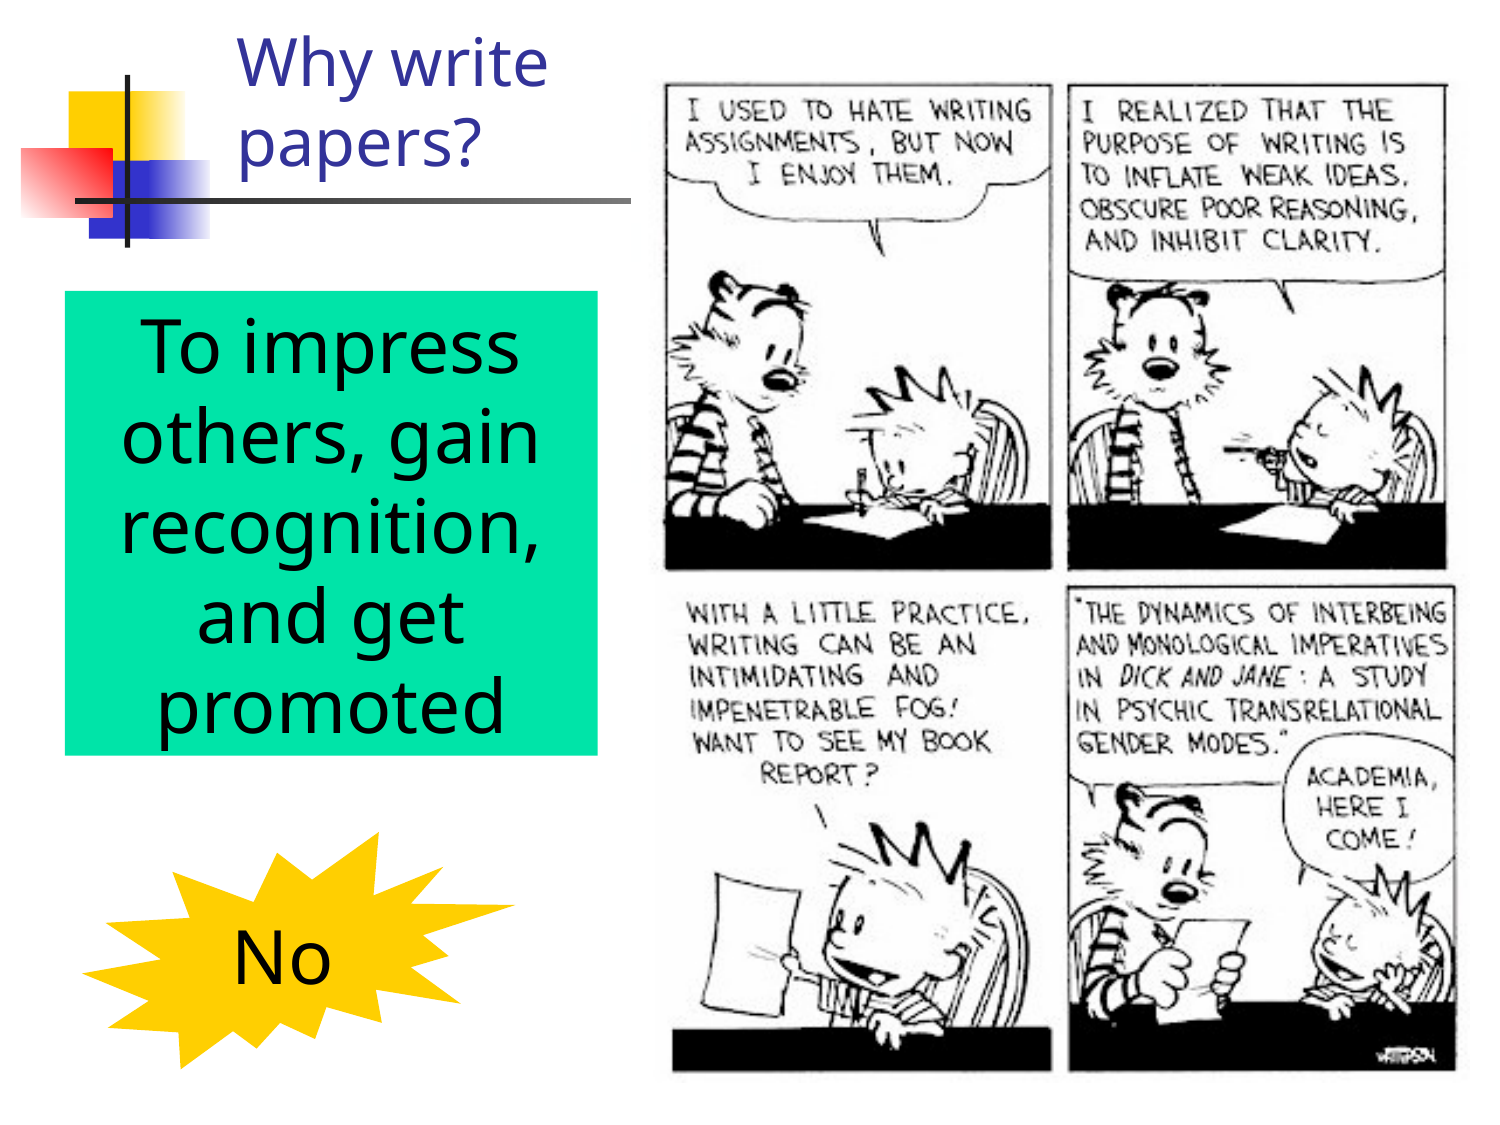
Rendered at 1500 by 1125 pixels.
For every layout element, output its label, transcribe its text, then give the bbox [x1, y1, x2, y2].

text_box To impress others, gain recognition, and get promoted [64, 290, 598, 756]
title Why write papers? [221, 0, 1500, 188]
picture [631, 78, 1470, 1083]
text_box No [81, 831, 516, 1070]
